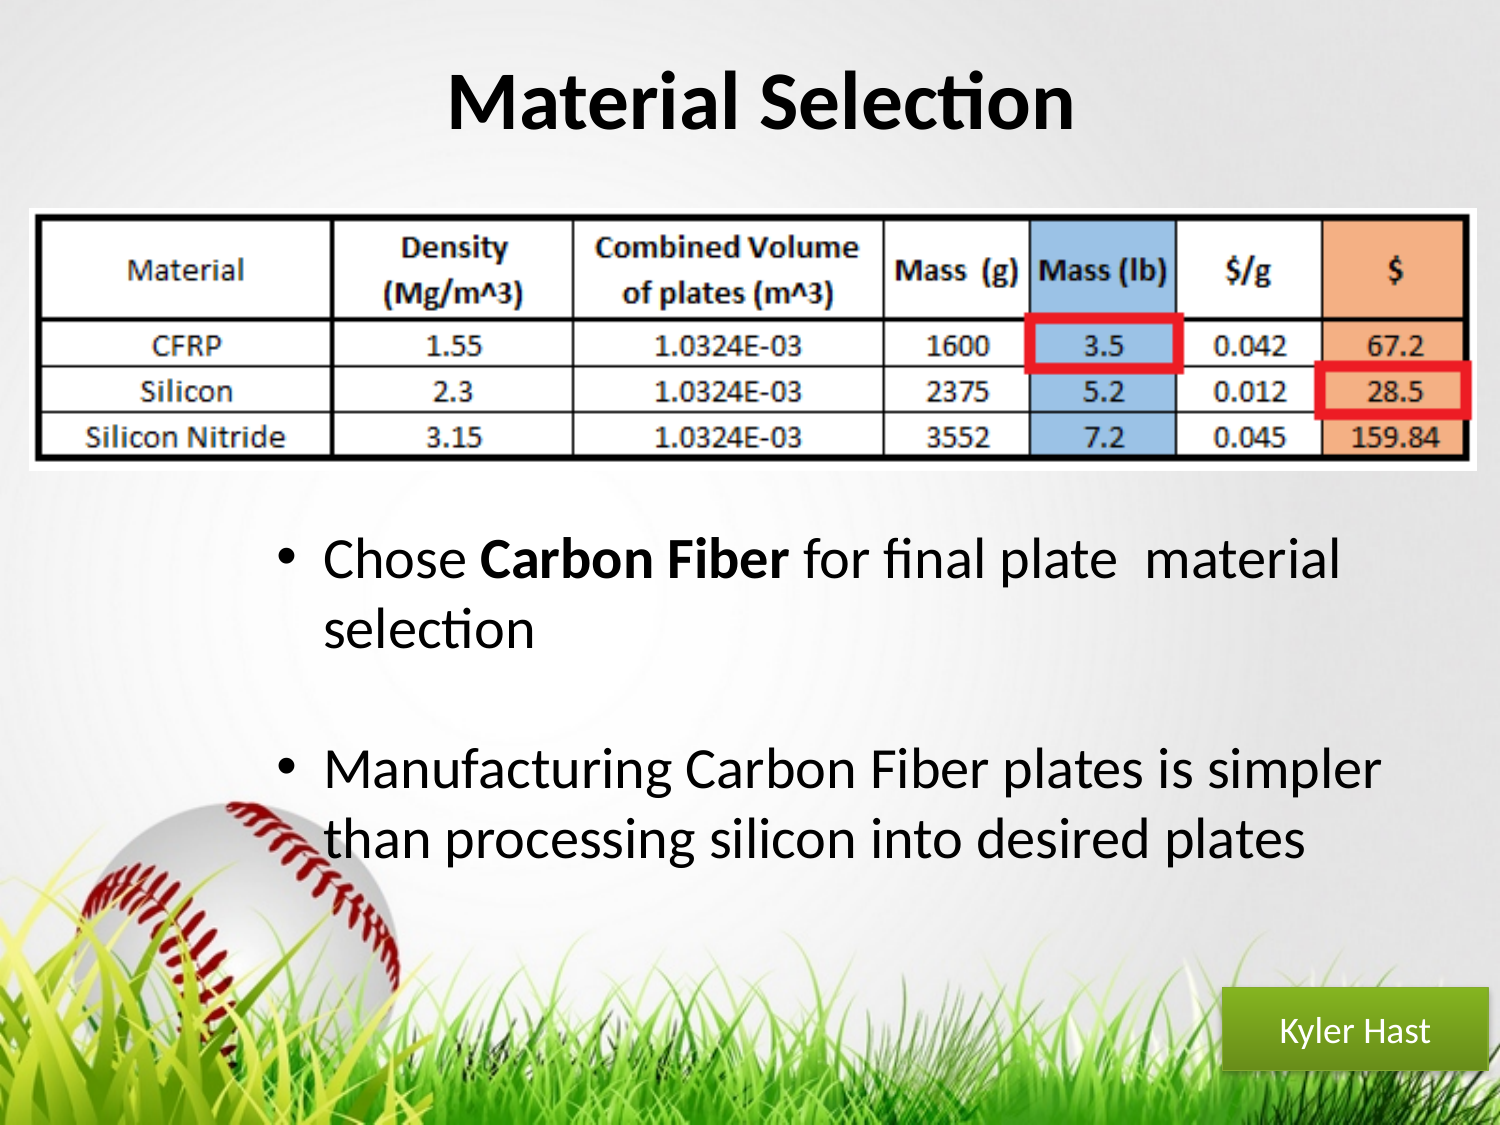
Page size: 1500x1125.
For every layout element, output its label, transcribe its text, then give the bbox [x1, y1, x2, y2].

text_box Kyler Hast [1222, 987, 1489, 1071]
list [29, 207, 1477, 471]
text_box Chose Carbon Fiber for final plate material selection Manufacturing Carbon Fiber plates is simpler than processing silicon into desired plates [261, 512, 1412, 878]
title Material Selection [100, 30, 1424, 161]
picture [0, 0, 1500, 1125]
